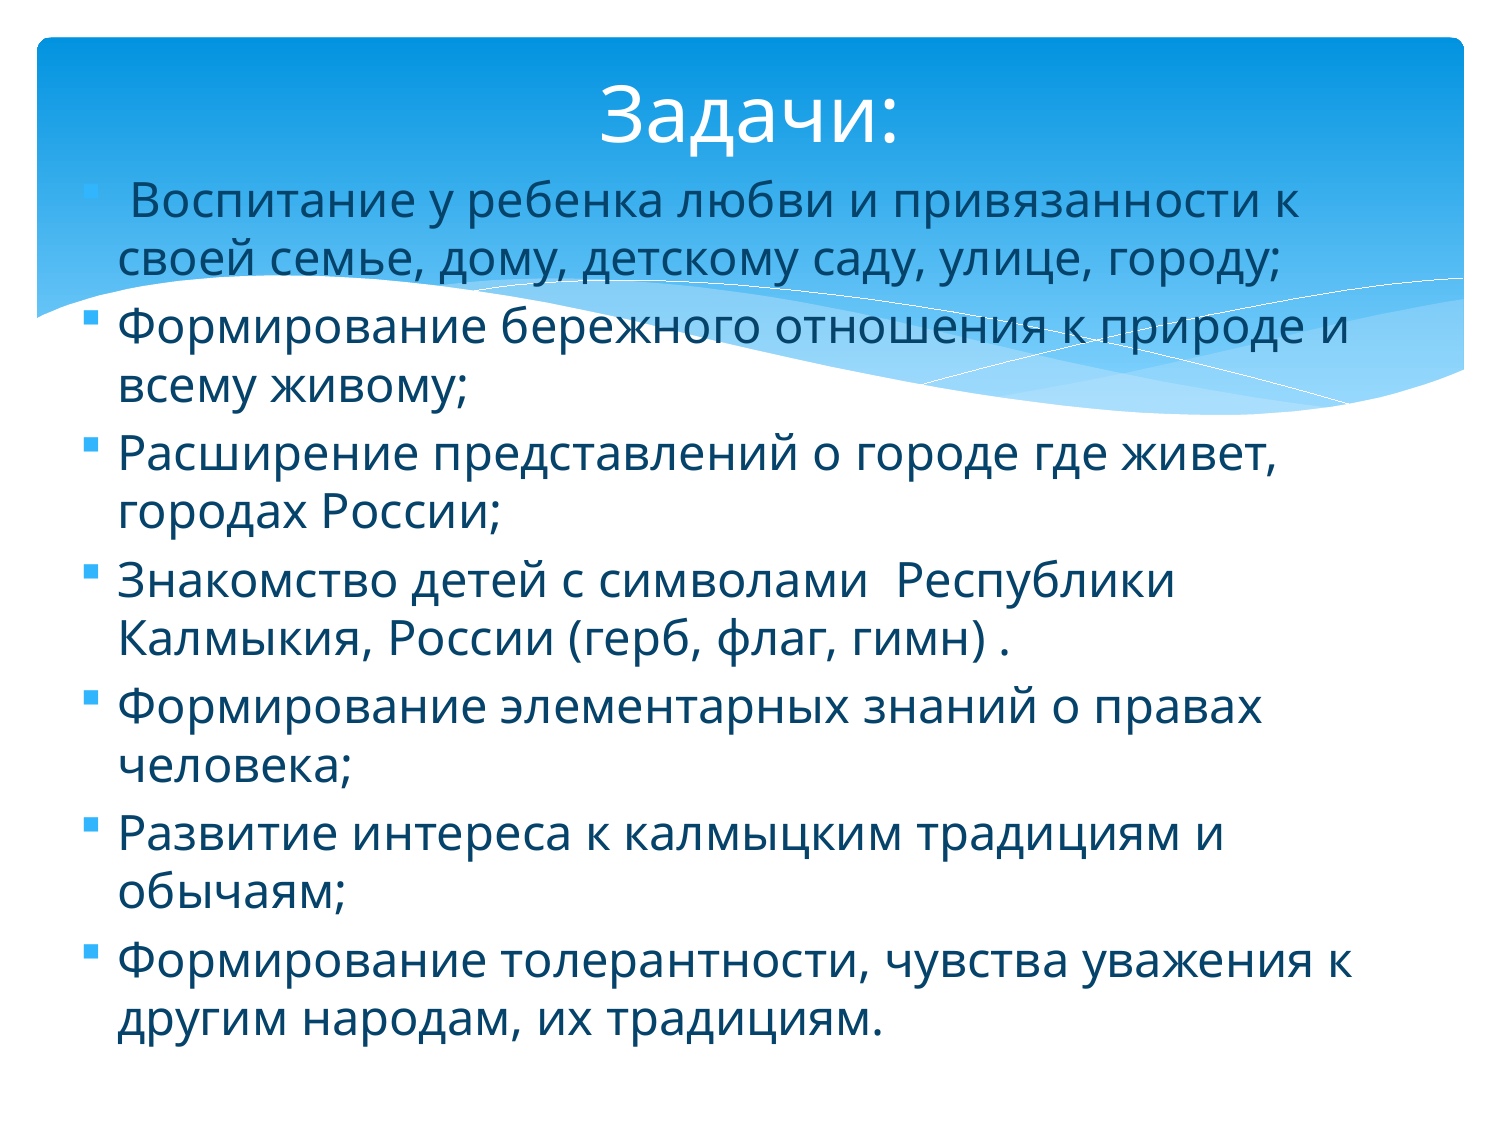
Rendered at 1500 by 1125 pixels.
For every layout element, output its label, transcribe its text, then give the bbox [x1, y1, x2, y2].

title Задачи: [74, 55, 1426, 262]
list Воспитание у ребенка любви и привязанности к своей семье, дому, детскому саду, улице, городу; Формирование бережного отношения к природе и всему живому; Расширение представлений о городе где живет, городах России; Знакомство детей с символами Республики Калмыкия, России (герб, флаг, гимн) . Формирование элементарных знаний о правах человека; Развитие интереса к калмыцким традициям и обычаям; Формирование толерантности, чувства уважения к другим народам, их традициям. [64, 160, 1436, 1059]
